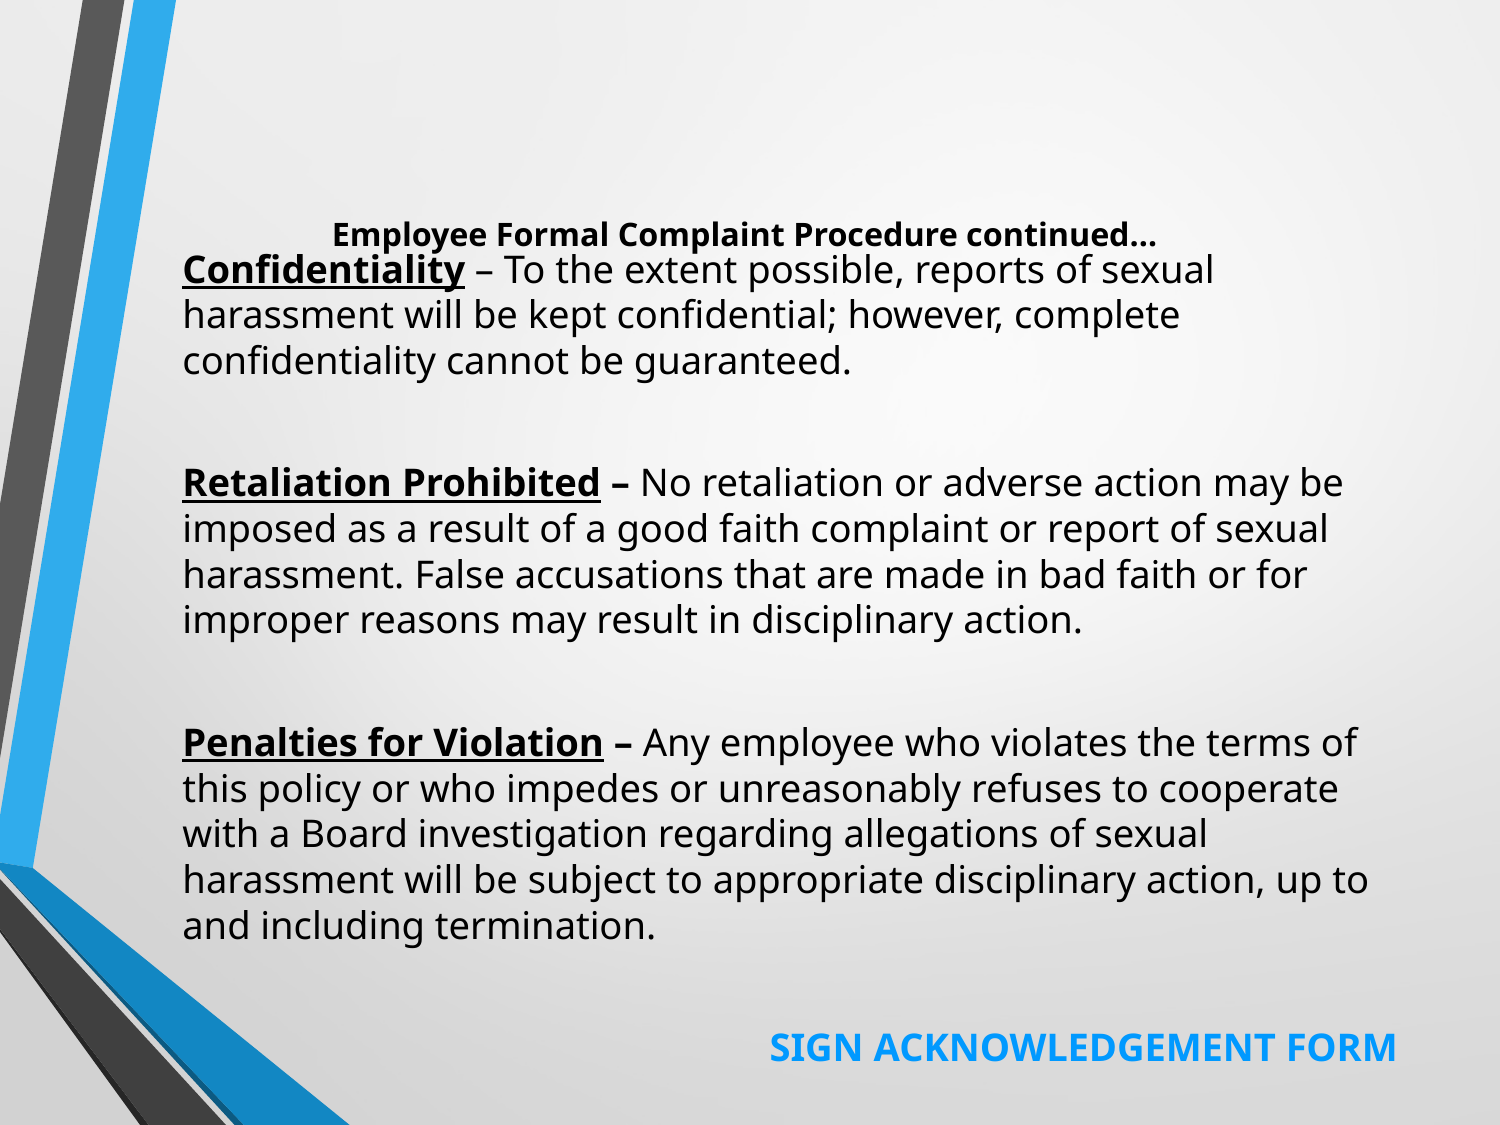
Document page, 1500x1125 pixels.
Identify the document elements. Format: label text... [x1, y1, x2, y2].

list Confidentiality – To the extent possible, reports of sexual harassment will be kept confidential; however, complete confidentiality cannot be guaranteed. Retaliation Prohibited – No retaliation or adverse action may be imposed as a result of a good faith complaint or report of sexual harassment. False accusations that are made in bad faith or for improper reasons may result in disciplinary action. Penalties for Violation – Any employee who violates the terms of this policy or who impedes or unreasonably refuses to cooperate with a Board investigation regarding allegations of sexual harassment will be subject to appropriate disciplinary action, up to and including termination. SIGN ACKNOWLEDGEMENT FORM [167, 237, 1413, 1088]
title Employee Formal Complaint Procedure continued… [167, 42, 1333, 237]
